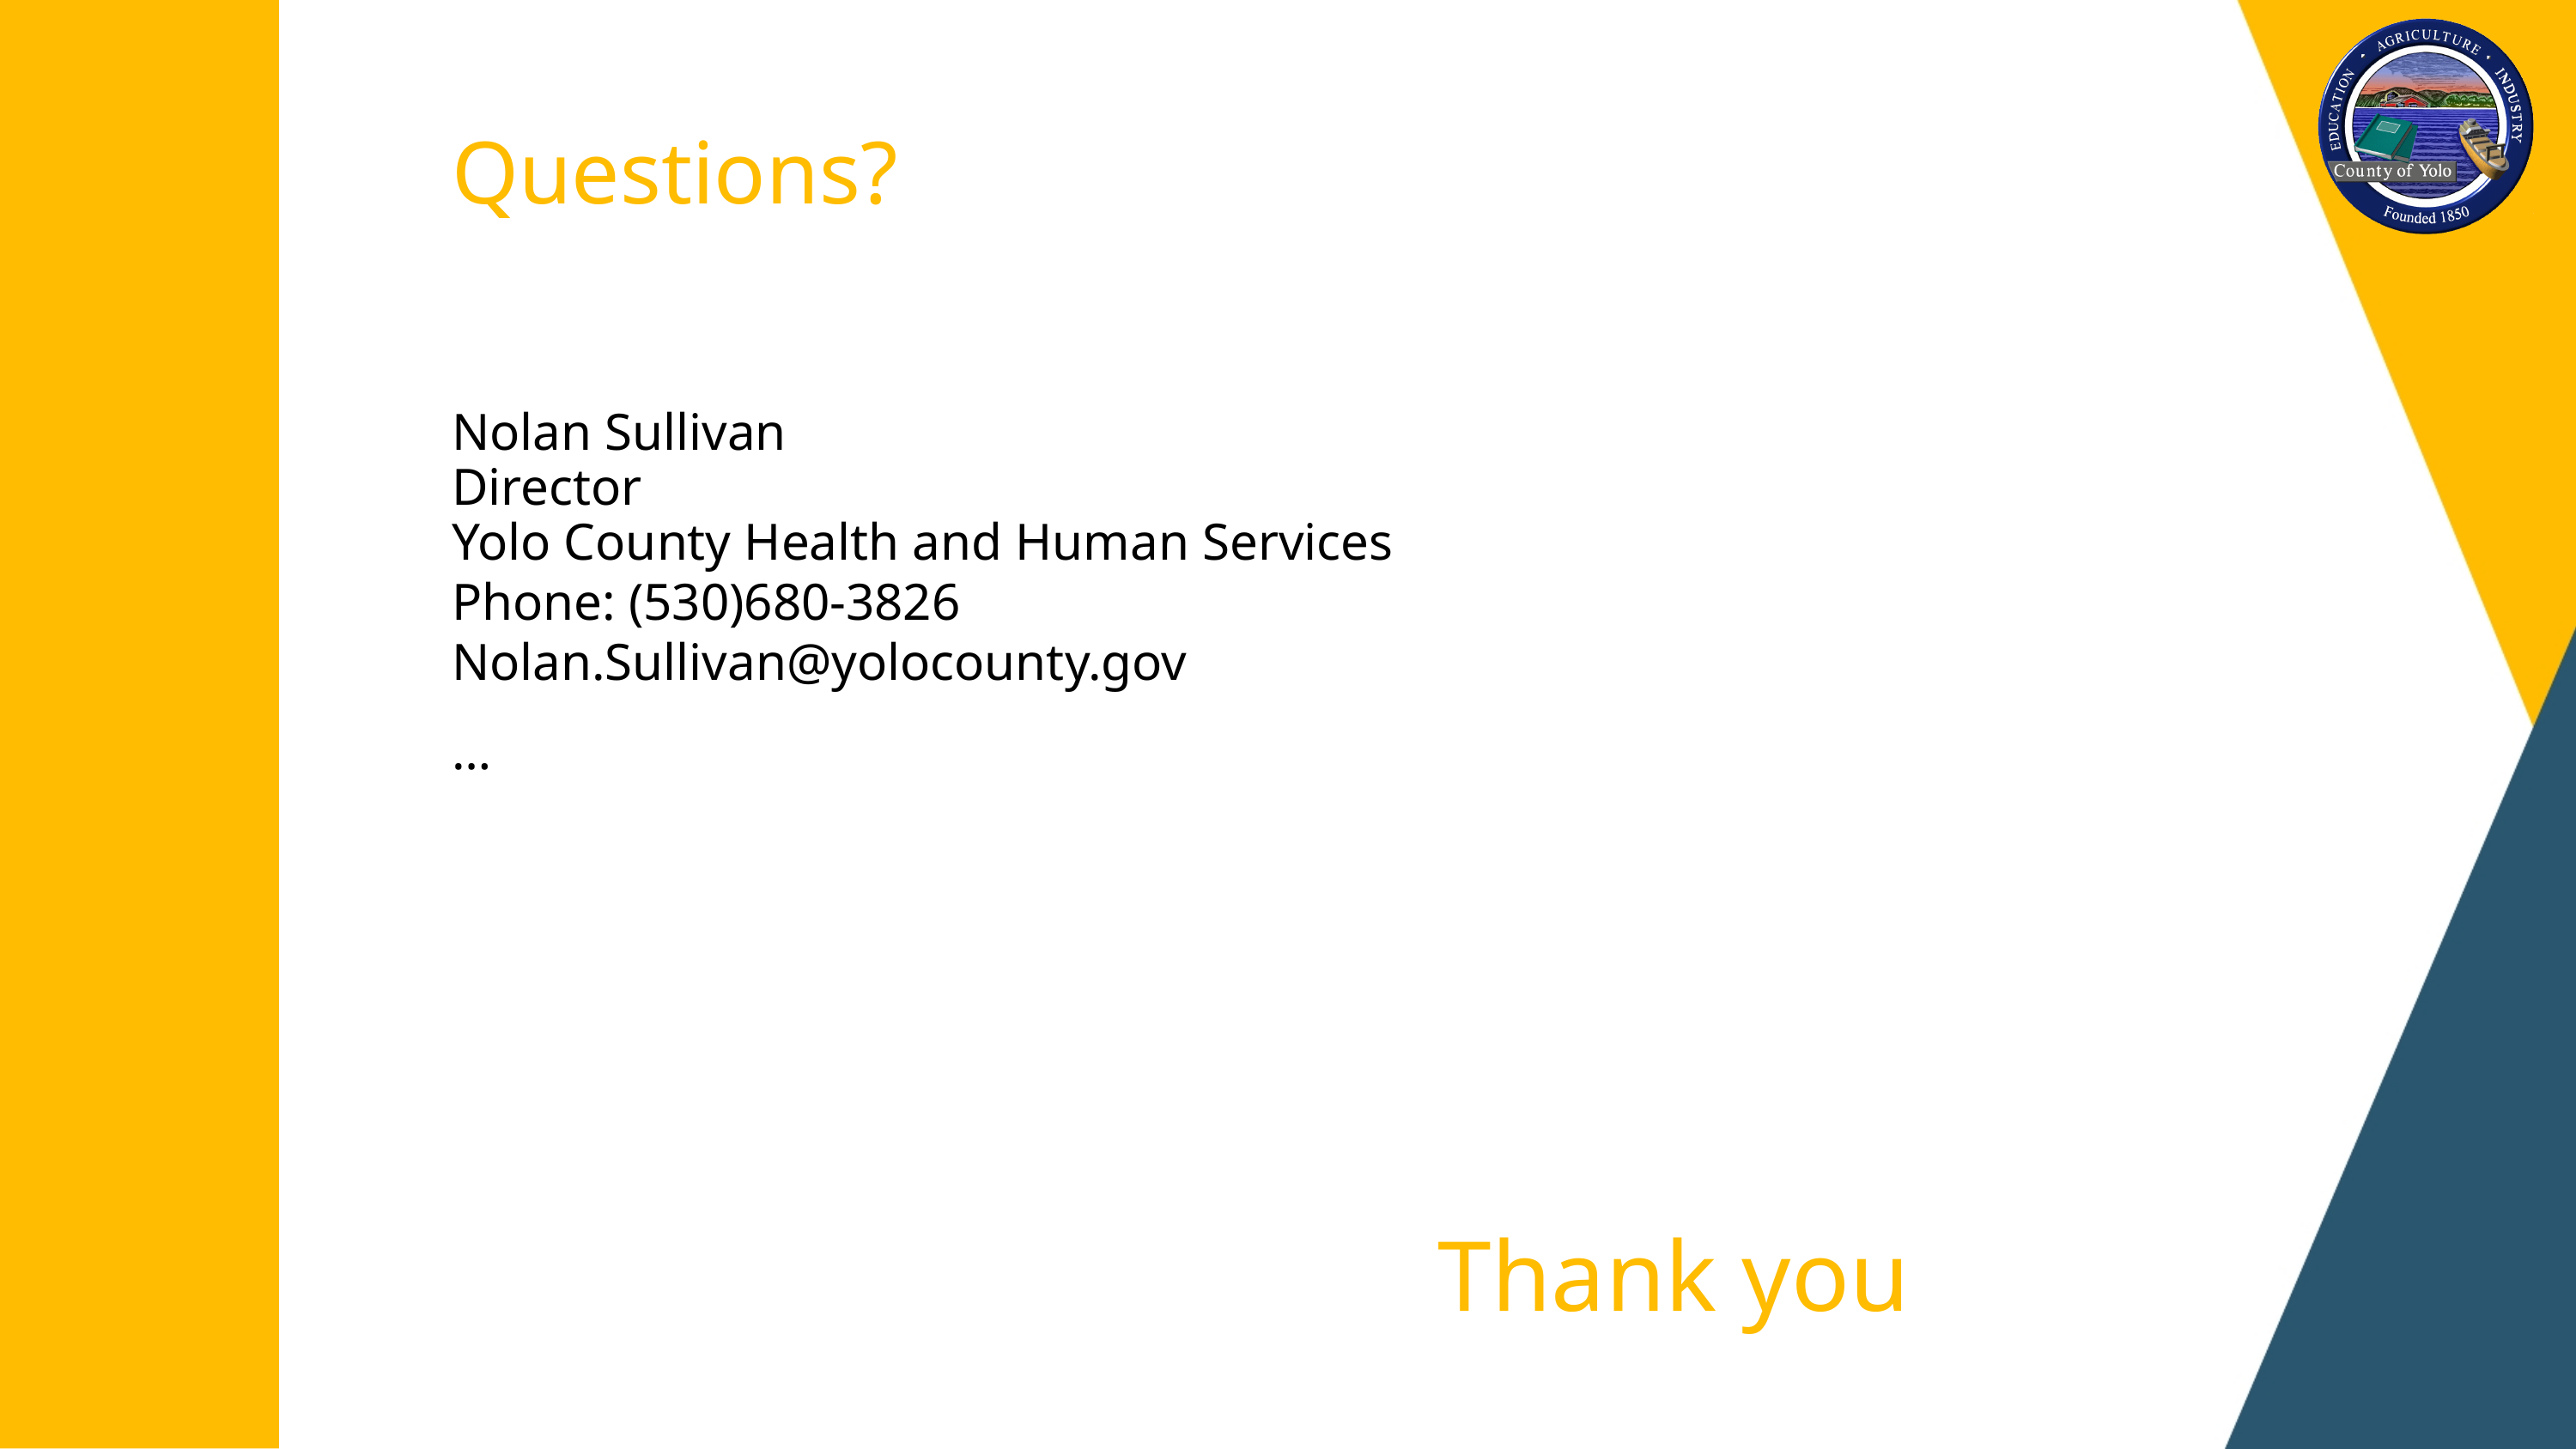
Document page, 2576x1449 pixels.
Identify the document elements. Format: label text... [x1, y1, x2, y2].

text_box Questions? [452, 108, 1316, 221]
text_box [0, 0, 281, 1449]
text_box Nolan Sullivan Director Yolo County Health and Human Services Phone: (530)680-3826 Nolan.Sullivan@yolocounty.gov [452, 404, 1540, 691]
text_box Thank you [1437, 1217, 2222, 1331]
picture [281, 0, 2576, 1449]
text_box … [452, 724, 1540, 834]
